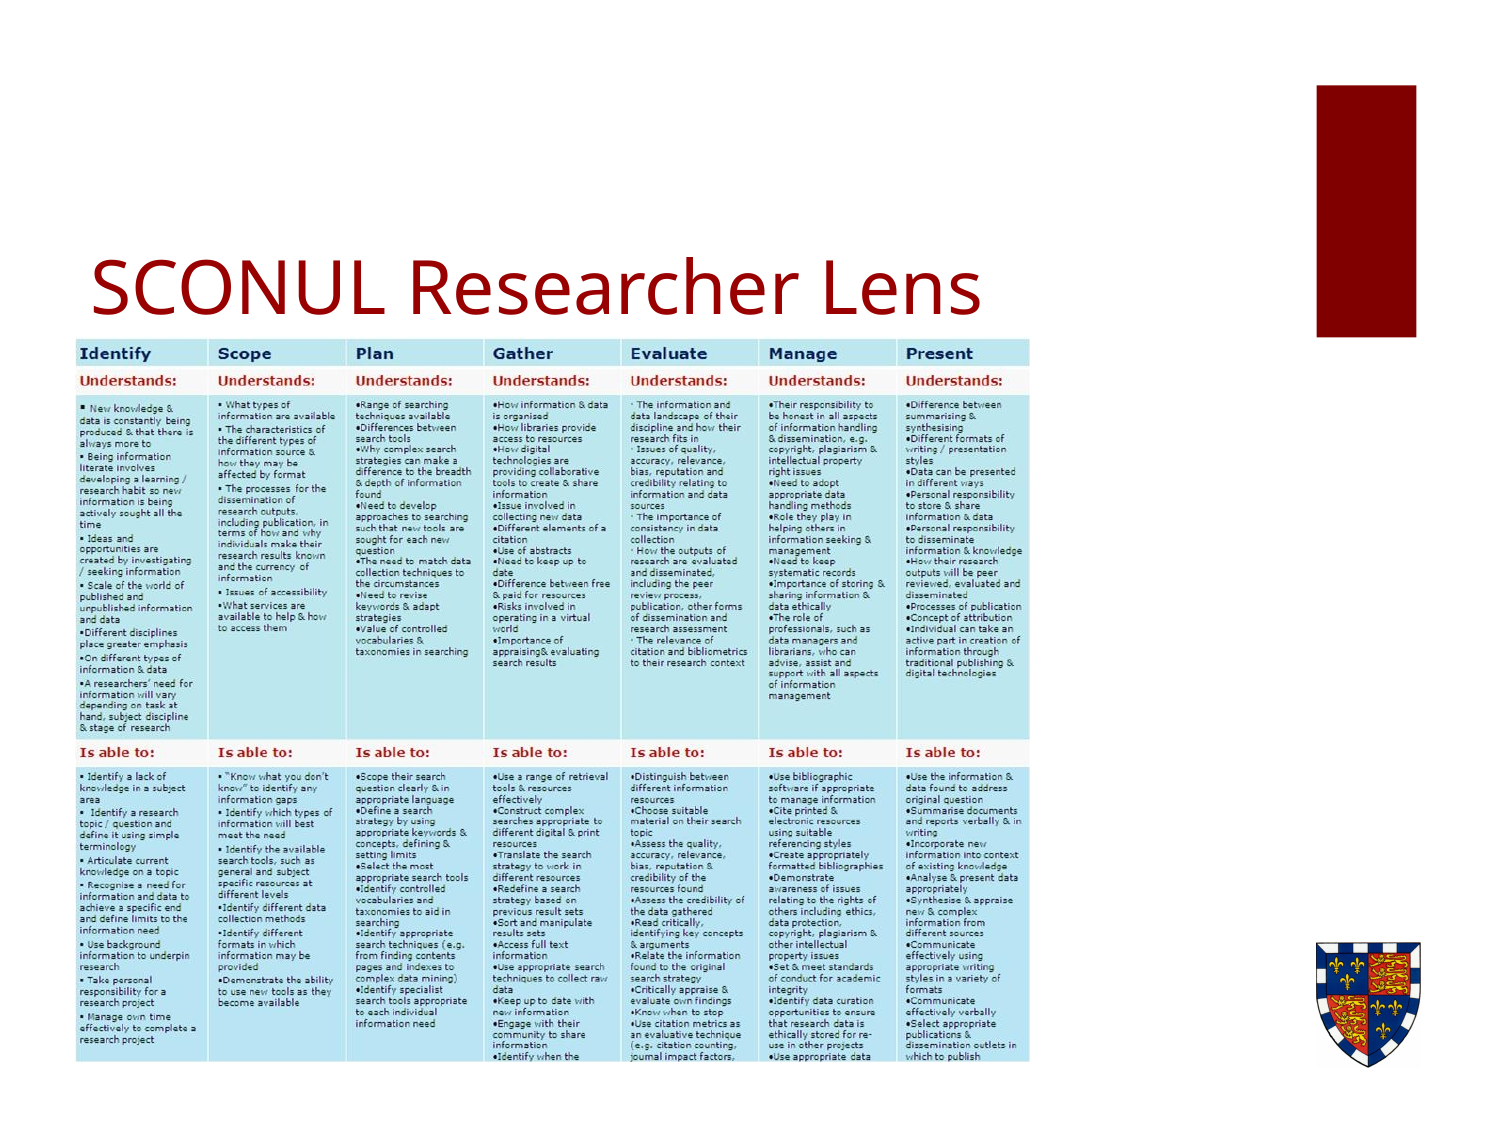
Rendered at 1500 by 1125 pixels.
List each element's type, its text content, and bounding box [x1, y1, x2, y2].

picture [1316, 942, 1421, 1068]
title SCONUL Researcher Lens [75, 149, 1143, 338]
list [74, 336, 1031, 1063]
